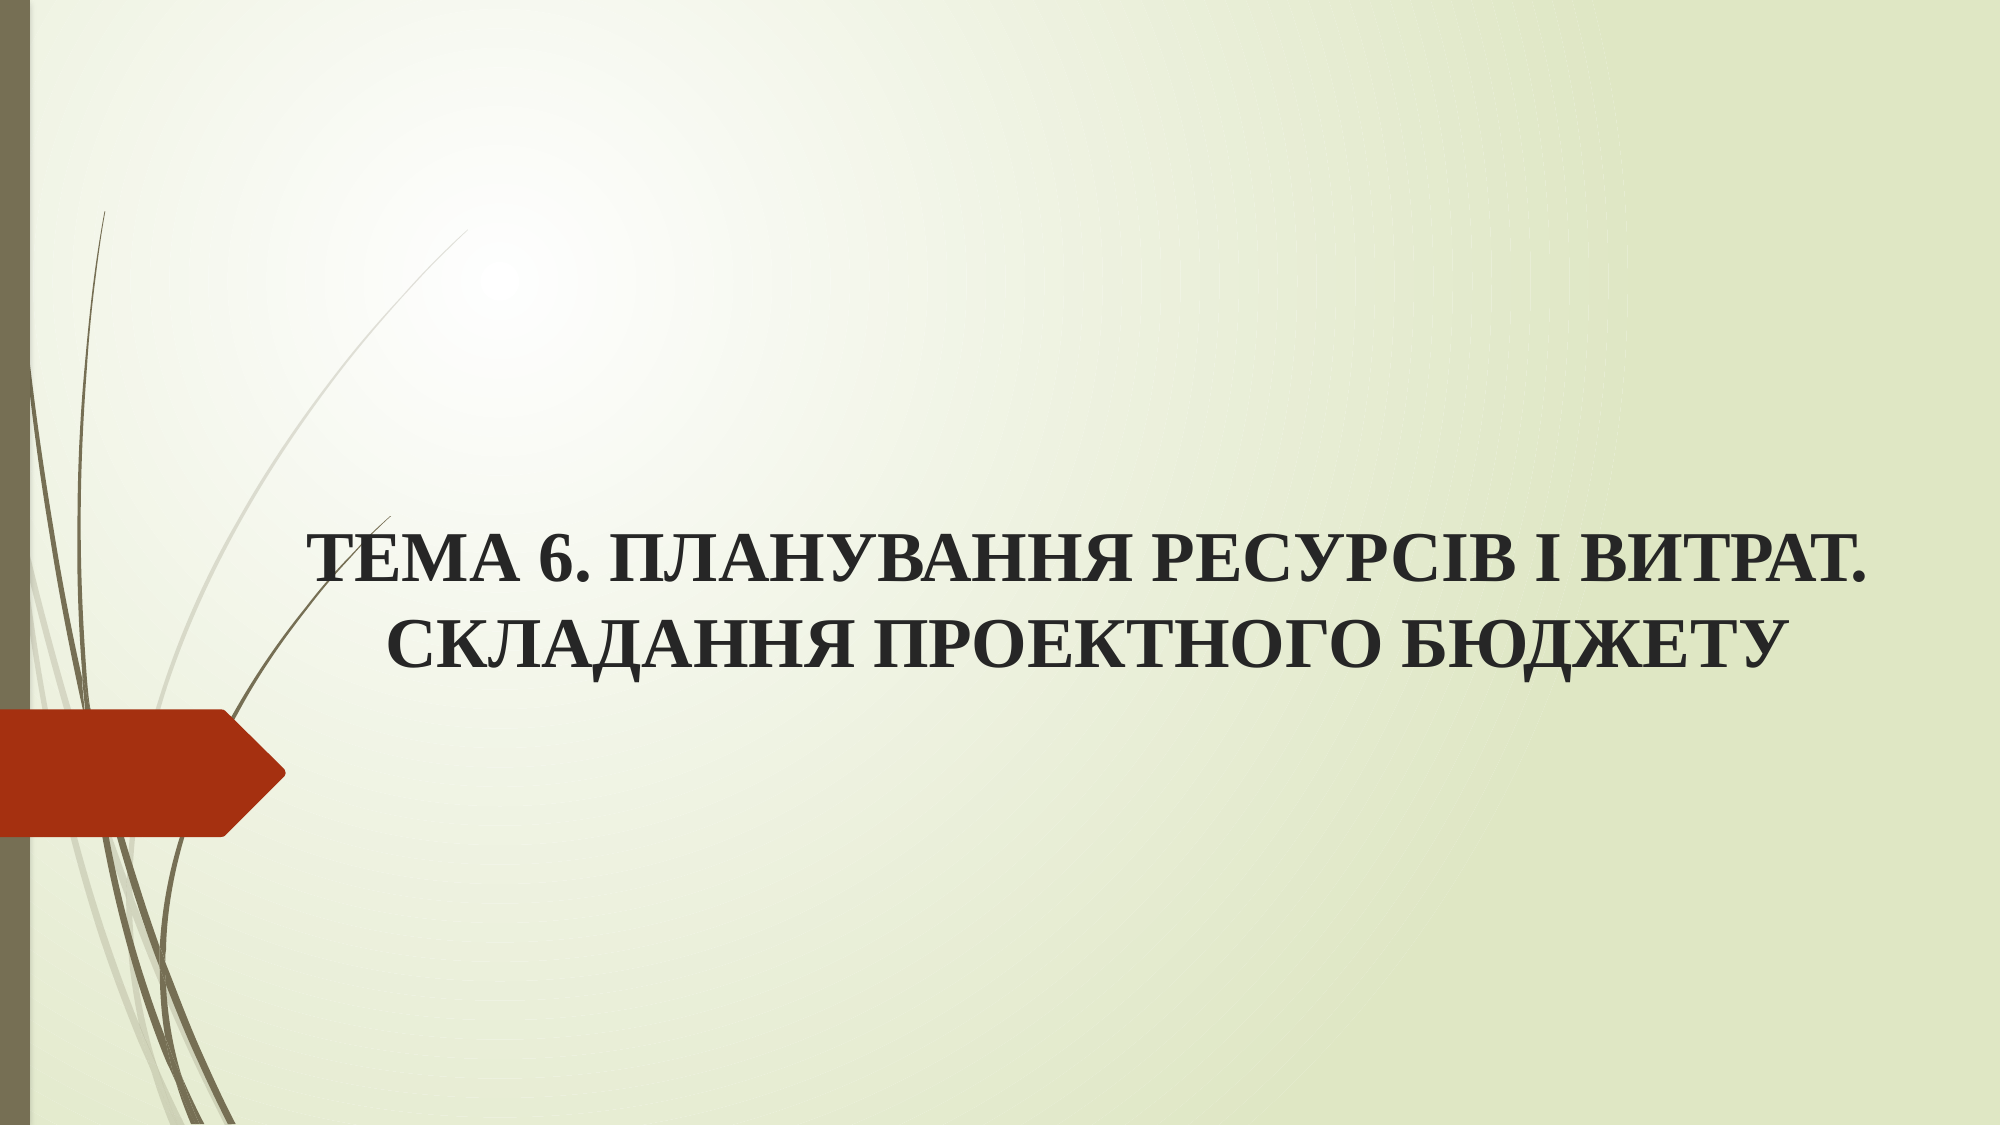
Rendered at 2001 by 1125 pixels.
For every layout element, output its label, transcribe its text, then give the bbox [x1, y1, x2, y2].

title ТЕМА 6. ПЛАНУВАННЯ РЕСУРСІВ І ВИТРАТ. СКЛАДАННЯ ПРОЕКТНОГО БЮДЖЕТУ [288, 412, 1888, 784]
